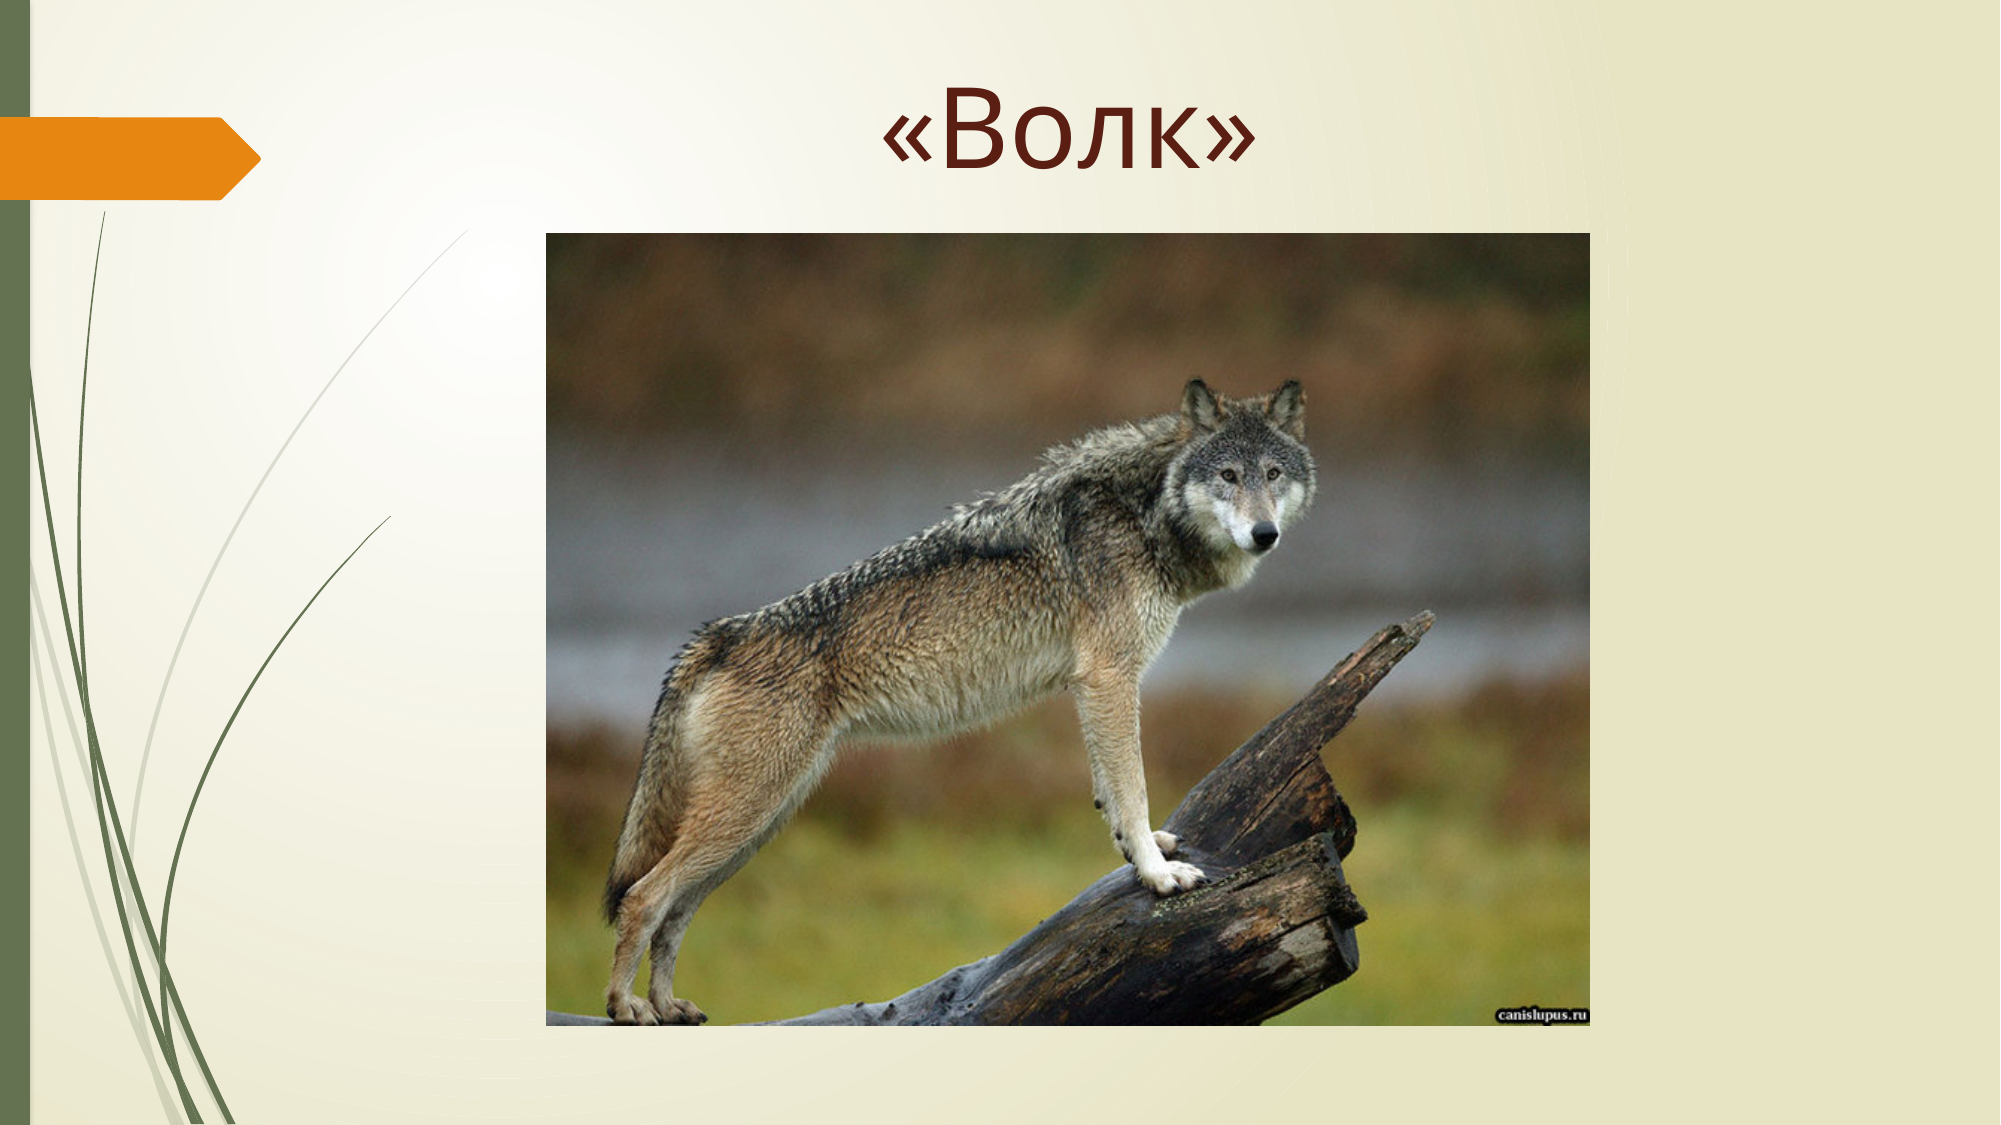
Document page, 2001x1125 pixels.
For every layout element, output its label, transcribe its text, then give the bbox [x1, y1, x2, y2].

picture [546, 233, 1590, 1026]
text_box «Волк» [525, 48, 1614, 199]
